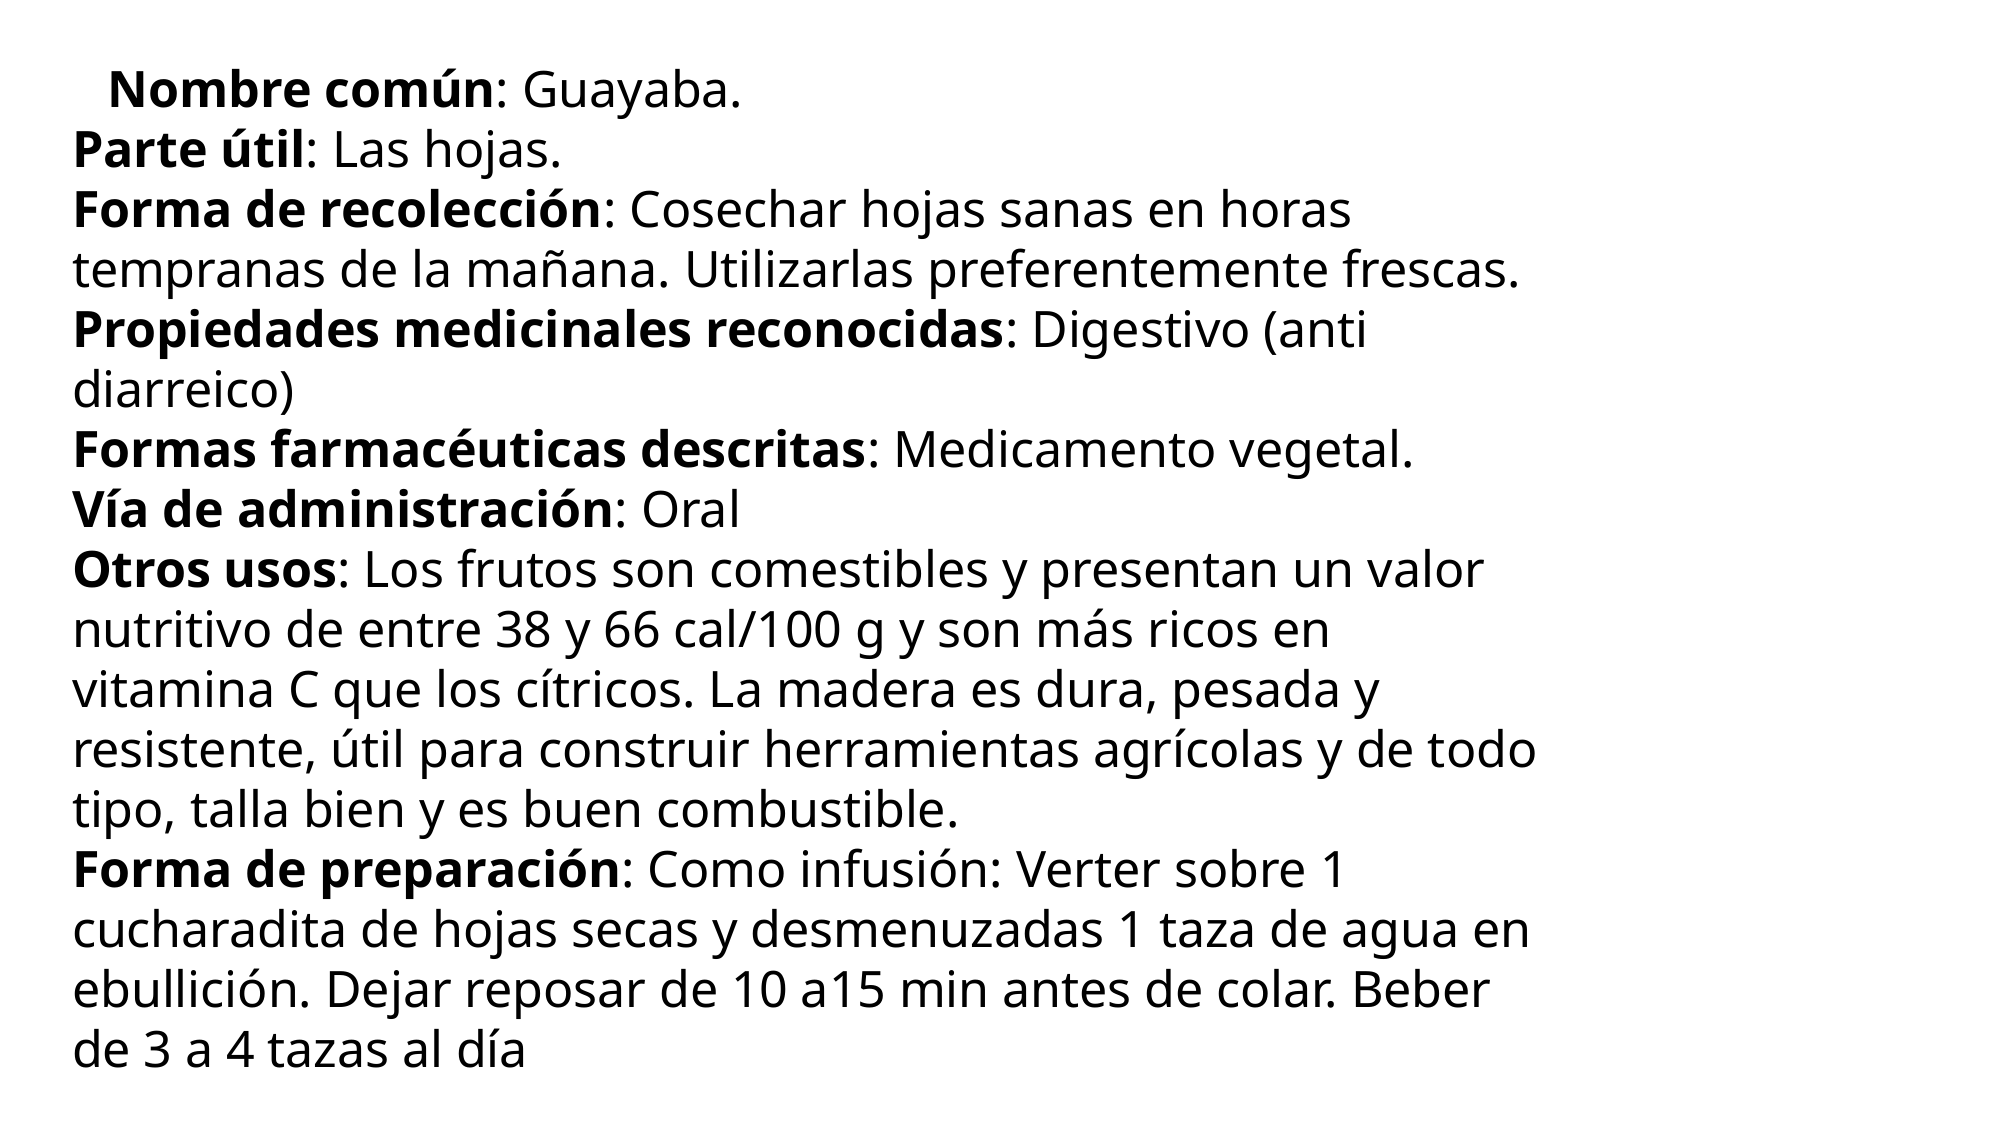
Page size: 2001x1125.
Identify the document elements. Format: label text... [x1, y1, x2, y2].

title Nombre común: Guayaba. Parte útil: Las hojas. Forma de recolección: Cosechar hojas sanas en horas tempranas de la mañana. Utilizarlas preferentemente frescas. Propiedades medicinales reconocidas: Digestivo (anti diarreico) Formas farmacéuticas descritas: Medicamento vegetal. Vía de administración: Oral Otros usos: Los frutos son comestibles y presentan un valor nutritivo de entre 38 y 66 cal/100 g y son más ricos en vitamina C que los cítricos. La madera es dura, pesada y resistente, útil para construir herramientas agrícolas y de todo tipo, talla bien y es buen combustible. Forma de preparación: Como infusión: Verter sobre 1 cucharadita de hojas secas y desmenuzadas 1 taza de agua en ebullición. Dejar reposar de 10 a15 min antes de colar. Beber de 3 a 4 tazas al día [57, 38, 1564, 1097]
